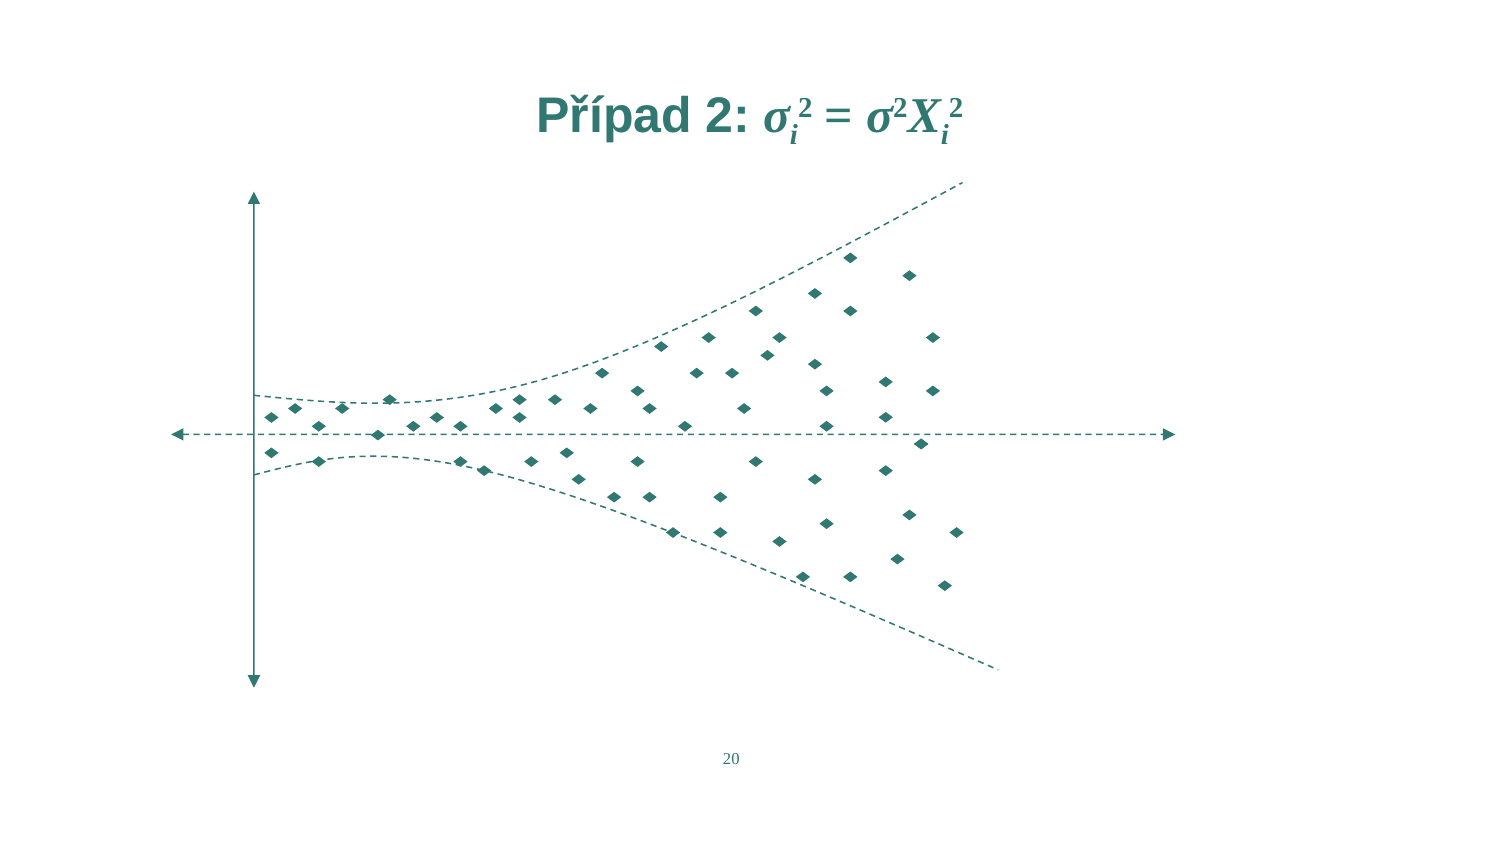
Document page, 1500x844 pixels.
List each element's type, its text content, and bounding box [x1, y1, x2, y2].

text_box [879, 377, 892, 387]
text_box [927, 386, 939, 396]
text_box [631, 457, 644, 467]
text_box [749, 306, 762, 316]
text_box [726, 368, 738, 378]
text_box [915, 439, 927, 449]
text_box [761, 350, 774, 360]
text_box [513, 395, 526, 405]
text_box [820, 386, 833, 396]
text_box [454, 421, 467, 431]
text_box [714, 492, 727, 502]
text_box [560, 448, 573, 458]
slide_number 20 [575, 740, 888, 798]
text_box [253, 182, 963, 404]
text_box [430, 413, 443, 422]
text_box [797, 572, 809, 582]
text_box [265, 448, 278, 458]
text_box [690, 368, 703, 378]
text_box [312, 421, 325, 431]
text_box [891, 554, 904, 564]
text_box [879, 466, 892, 476]
text_box [879, 412, 892, 422]
text_box [631, 386, 644, 396]
text_box [820, 421, 833, 431]
text_box [247, 191, 261, 395]
text_box [820, 519, 833, 529]
text_box [903, 271, 916, 281]
text_box [702, 333, 715, 342]
text_box [809, 359, 821, 369]
text_box [809, 474, 821, 484]
text_box [950, 528, 963, 537]
text_box [773, 537, 786, 546]
text_box [372, 430, 384, 440]
text_box [714, 528, 727, 537]
text_box [643, 492, 656, 502]
title Případ 2: σi2 = σ2Xi2 [112, 75, 1388, 216]
text_box [938, 581, 951, 591]
text_box [809, 289, 821, 298]
text_box [289, 404, 301, 413]
text_box [253, 456, 999, 670]
text_box [669, 528, 679, 534]
text_box [454, 457, 467, 465]
text_box [738, 404, 750, 413]
text_box [584, 404, 597, 413]
text_box [336, 404, 349, 413]
text_box [513, 413, 526, 422]
text_box [844, 306, 857, 316]
text_box [265, 413, 278, 422]
text_box [596, 368, 608, 378]
text_box [407, 421, 420, 431]
text_box [927, 333, 939, 342]
text_box [844, 572, 857, 582]
text_box [608, 492, 620, 502]
text_box [679, 421, 691, 431]
text_box [480, 466, 491, 471]
text_box [749, 457, 762, 467]
text_box [1162, 428, 1176, 441]
text_box [643, 404, 656, 413]
text_box [572, 474, 585, 484]
text_box [773, 333, 786, 342]
text_box [490, 404, 502, 413]
text_box [655, 342, 668, 351]
text_box [171, 428, 189, 441]
text_box [525, 457, 538, 467]
text_box [549, 395, 561, 405]
text_box [903, 510, 916, 520]
text_box [247, 475, 261, 688]
text_box [844, 253, 857, 263]
